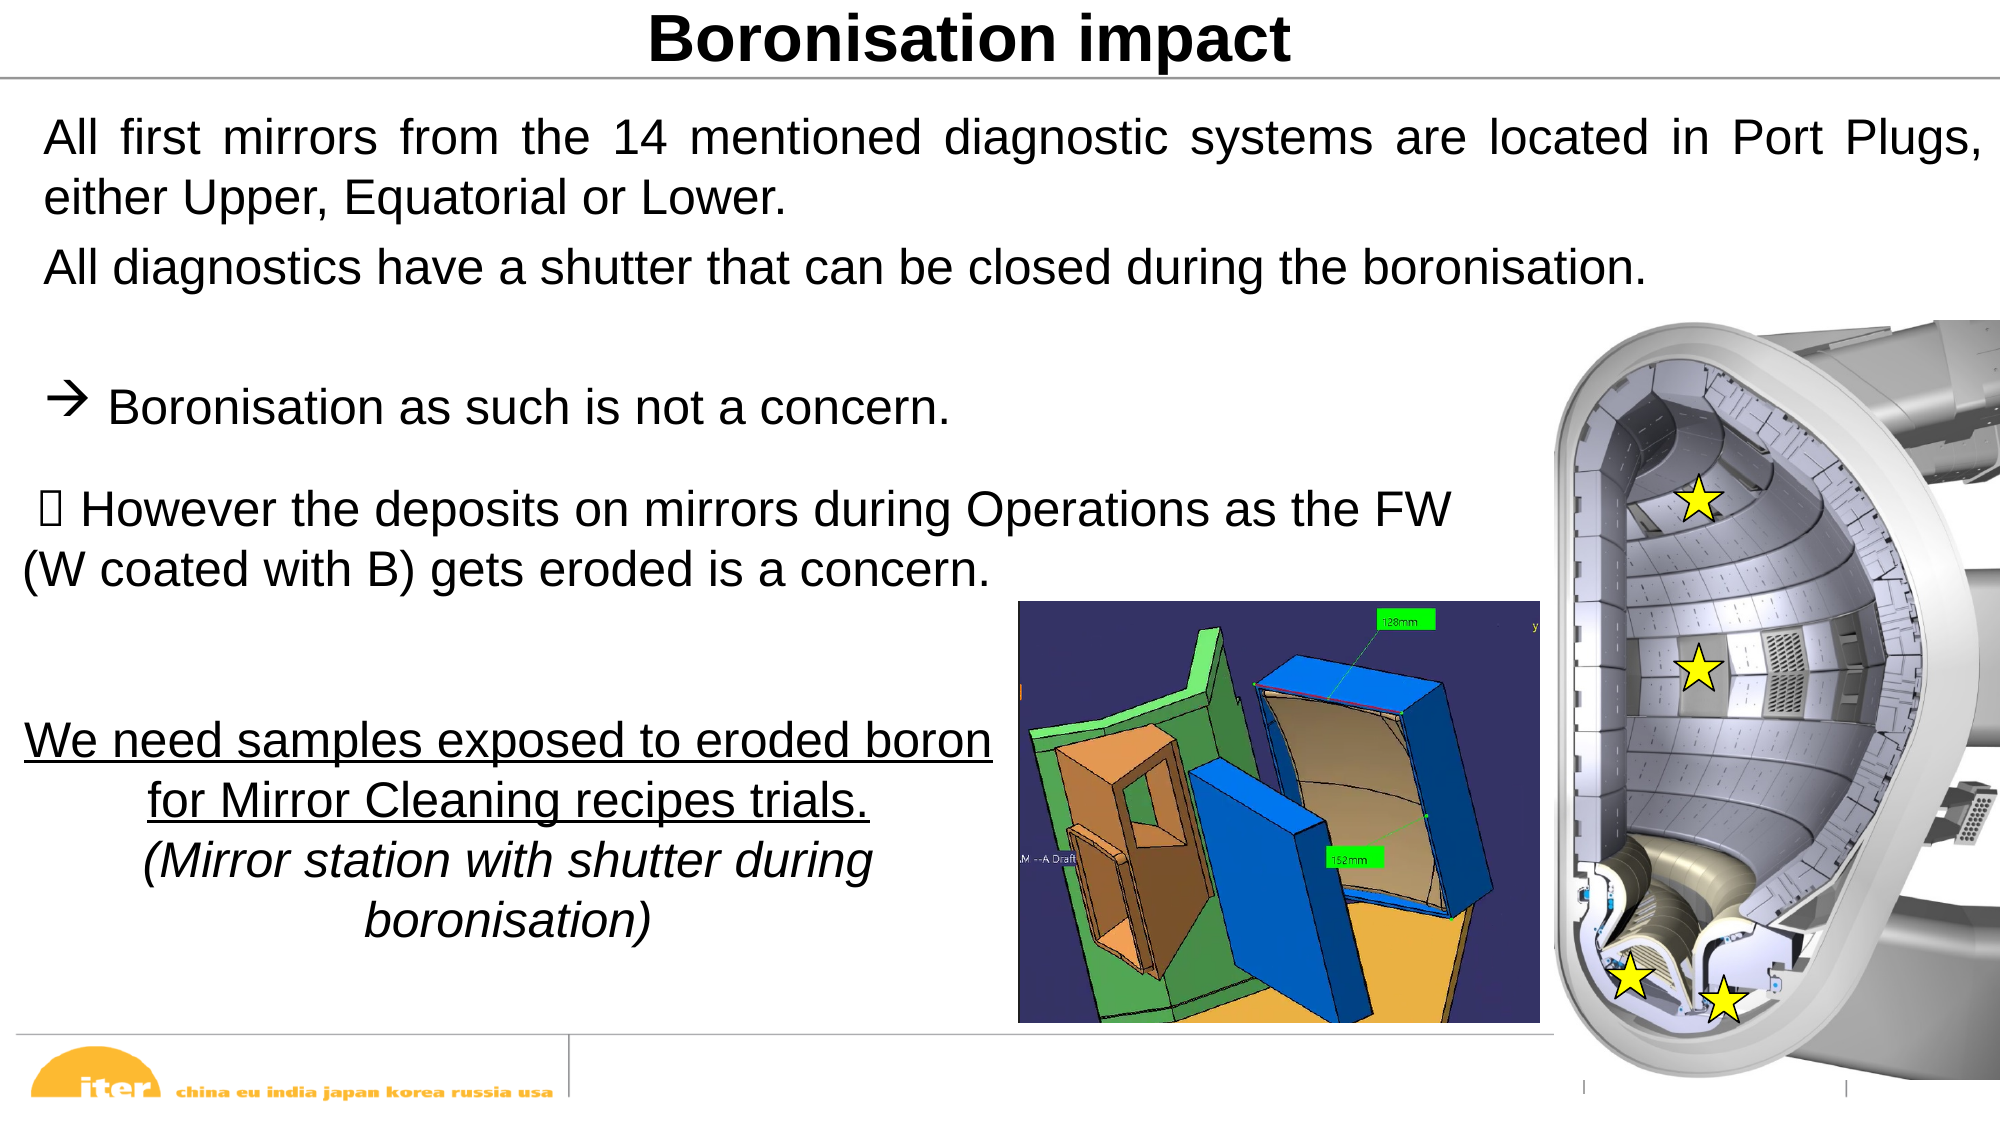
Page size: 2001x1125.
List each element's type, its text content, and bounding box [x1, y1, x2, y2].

picture [0, 320, 2000, 1125]
text_box We need samples exposed to eroded boron for Mirror Cleaning recipes trials. (Mirror station with shutter during boronisation) [0, 700, 1013, 955]
title Boronisation impact [95, 0, 1845, 96]
list All first mirrors from the 14 mentioned diagnostic systems are located in Port Plugs, either Upper, Equatorial or Lower. All diagnostics have a shutter that can be closed during the boronisation. Boronisation as such is not a concern. [28, 96, 2000, 252]
text_box  However the deposits on mirrors during Operations as the FW (W coated with B) gets eroded is a concern. [7, 469, 1511, 605]
